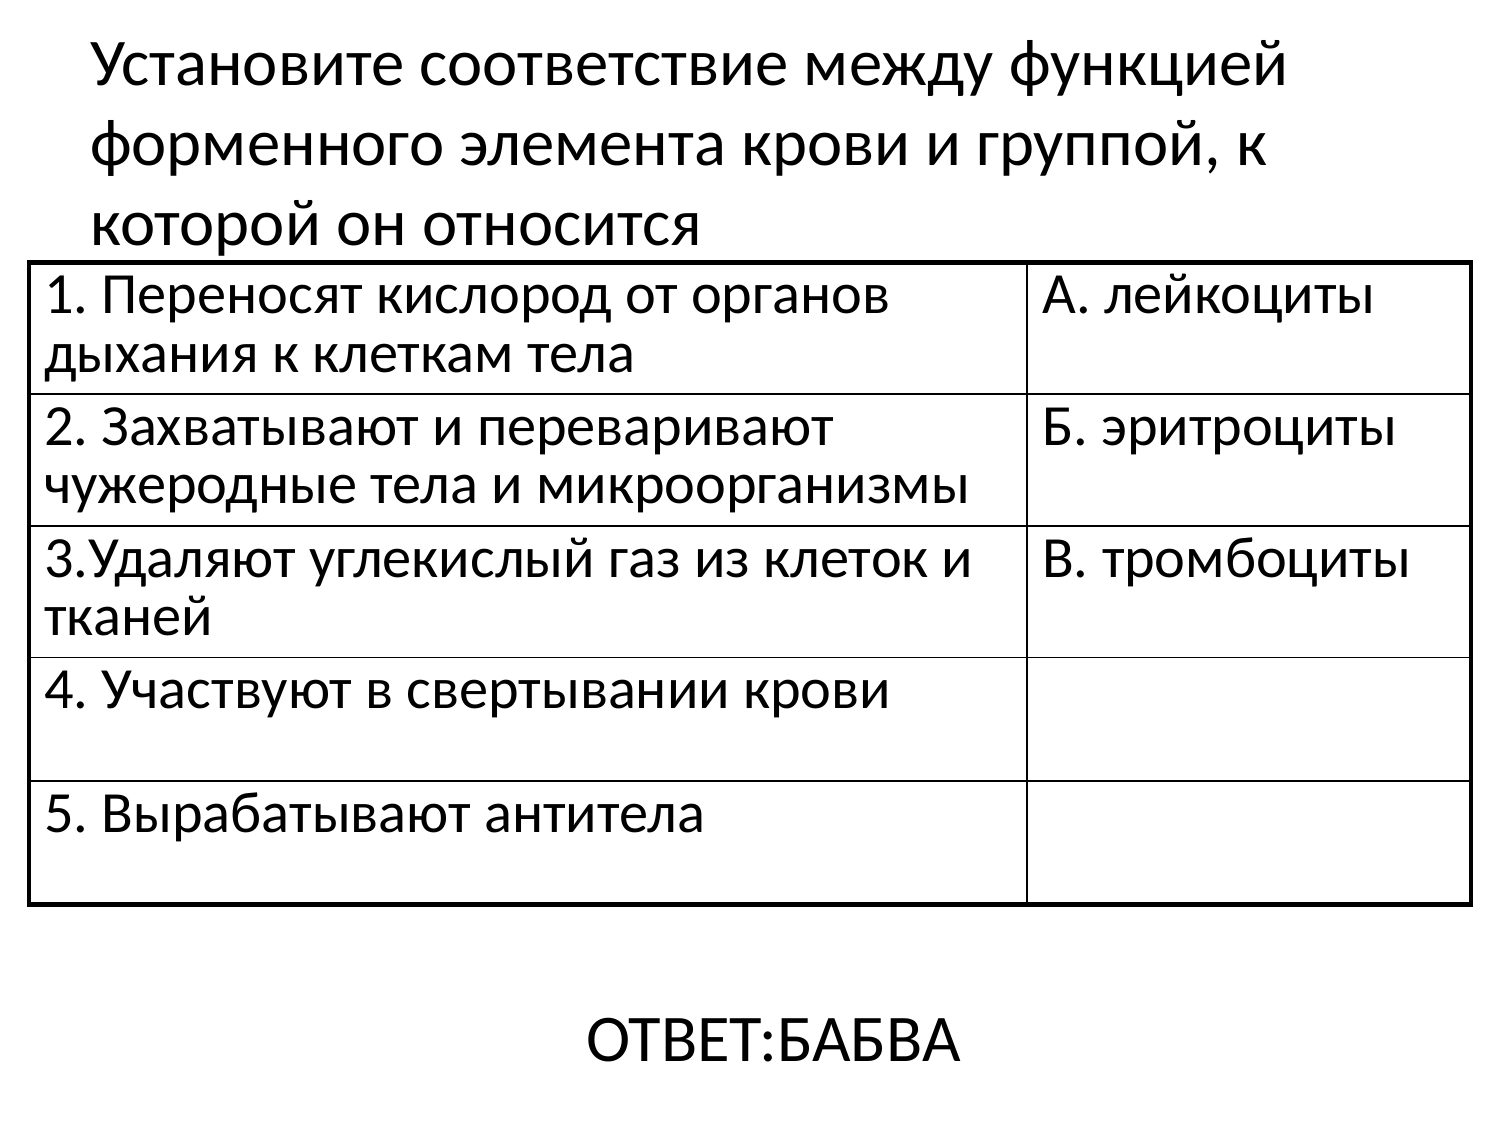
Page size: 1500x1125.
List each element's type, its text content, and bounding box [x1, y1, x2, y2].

title Установите соответствие между функцией форменного элемента крови и группой, к которой он относится [75, 45, 1425, 233]
table_cell [1028, 782, 1469, 902]
table_cell 4. Участвуют в свертывании крови [31, 658, 1026, 780]
table_cell 3.Удаляют углекислый газ из клеток и тканей [31, 527, 1026, 657]
table_cell 2. Захватывают и переваривают чужеродные тела и микроорганизмы [31, 395, 1026, 525]
table_cell В. тромбоциты [1028, 527, 1469, 657]
table_cell Б. эритроциты [1028, 395, 1469, 525]
text_box ОТВЕТ:БАБВА [419, 987, 1129, 1083]
table_cell [1028, 658, 1469, 780]
table_cell 5. Вырабатывают антитела [31, 782, 1026, 902]
table_header 1. Переносят кислород от органов дыхания к клеткам тела [31, 265, 1026, 393]
table_header А. лейкоциты [1028, 265, 1469, 393]
